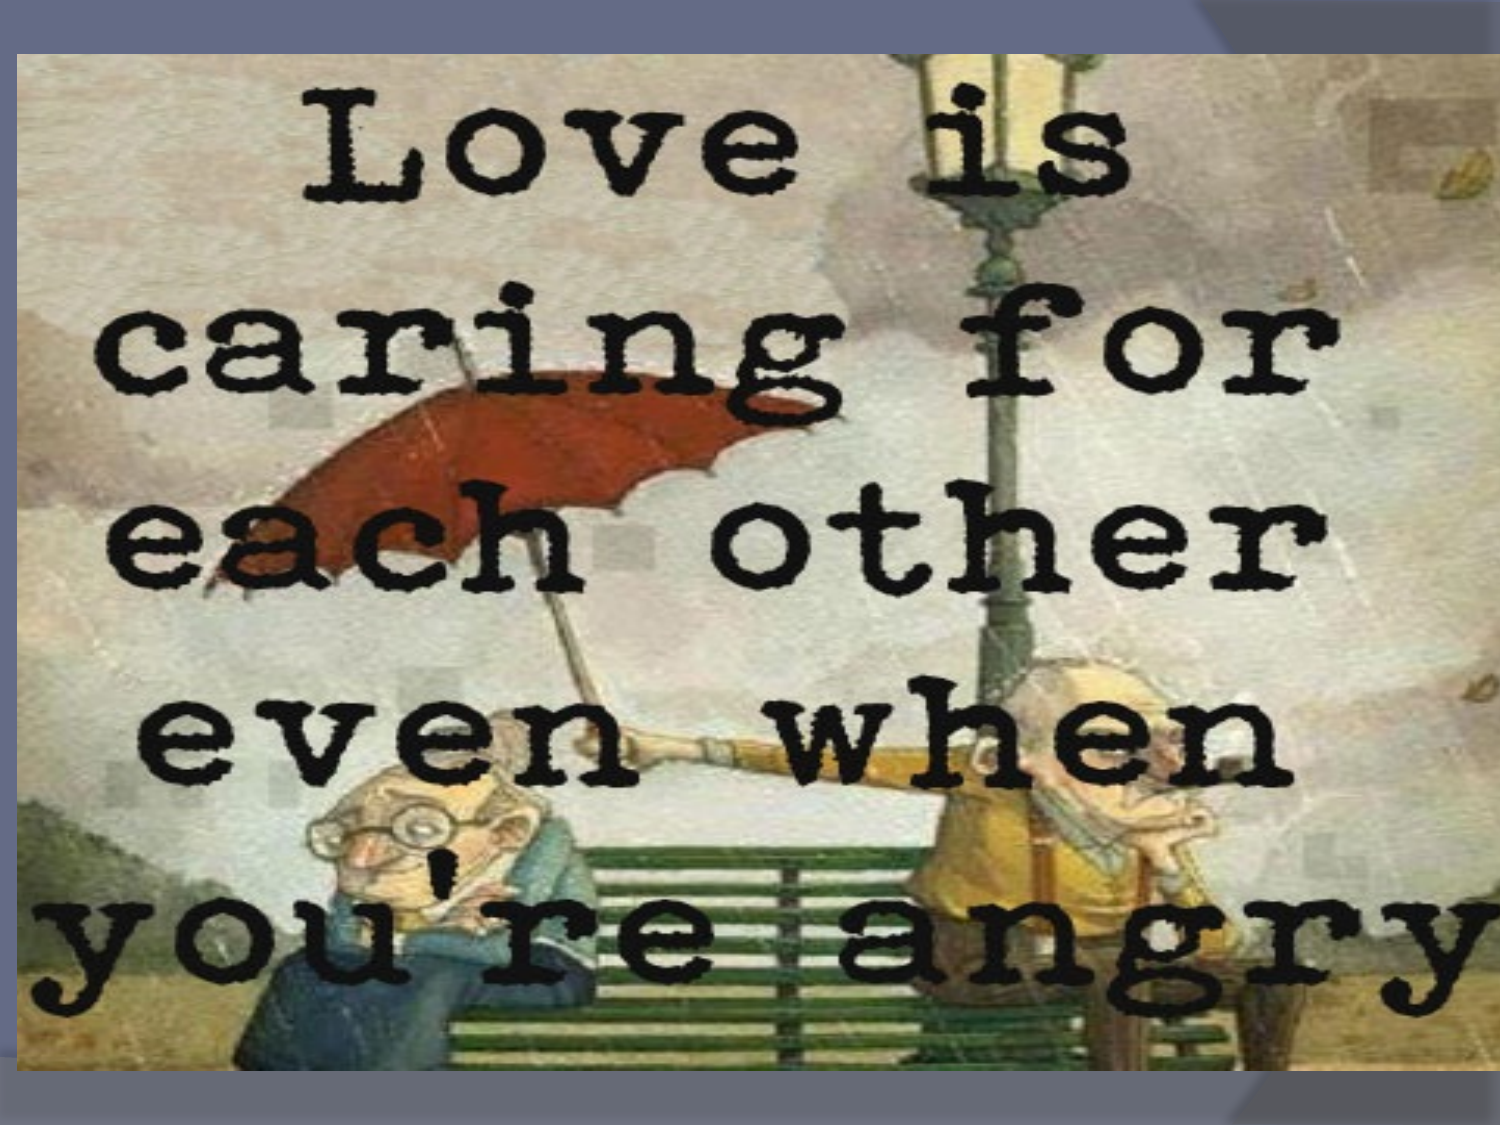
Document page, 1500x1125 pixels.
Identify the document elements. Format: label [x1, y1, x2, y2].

picture [17, 54, 1500, 1071]
